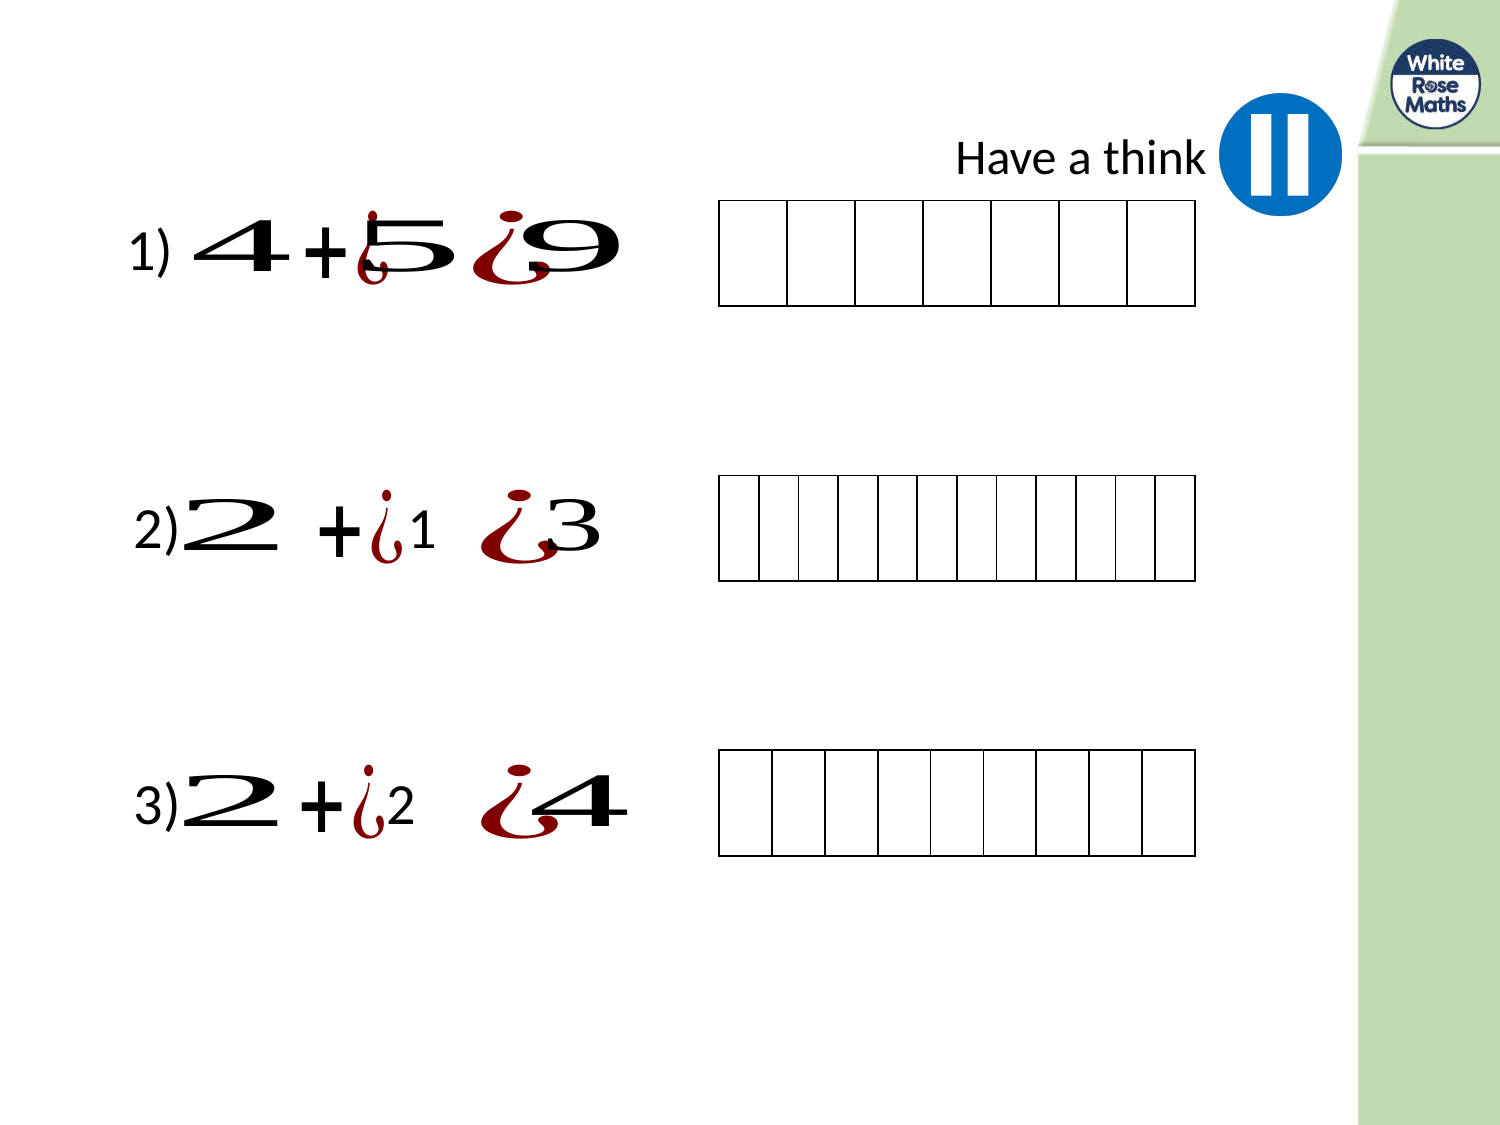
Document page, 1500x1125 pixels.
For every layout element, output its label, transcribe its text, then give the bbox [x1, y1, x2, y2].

table_header [924, 201, 990, 305]
table_header [788, 201, 854, 305]
table_header [856, 201, 922, 305]
table_header [997, 476, 1035, 580]
table_header [760, 476, 798, 580]
table_header [1128, 201, 1194, 305]
table_header [879, 476, 916, 580]
text_box 3) [119, 758, 203, 844]
text_box Have a think [940, 116, 1219, 192]
table_header [992, 201, 1058, 305]
table_header [839, 476, 877, 580]
table_header [1077, 476, 1115, 580]
table_header [879, 751, 930, 855]
table_header [720, 476, 758, 580]
table_header [826, 751, 877, 855]
table_header [773, 751, 824, 855]
table_header [1090, 751, 1141, 855]
text_box 2) [119, 482, 203, 568]
table_header [1156, 476, 1194, 580]
table_header [931, 751, 983, 855]
table_header [799, 476, 837, 580]
table_header [958, 476, 996, 580]
table_header [1037, 476, 1075, 580]
table_header [1037, 751, 1088, 855]
table_header [720, 201, 786, 305]
table_header [1116, 476, 1154, 580]
table_header [984, 751, 1035, 855]
picture [0, 0, 1500, 1125]
table_header [1060, 201, 1126, 305]
table_header [918, 476, 956, 580]
table_header [1143, 751, 1194, 855]
table_header [720, 751, 771, 855]
text_box 1 [392, 482, 456, 568]
text_box 1) [111, 204, 196, 290]
text_box 2 [371, 758, 435, 844]
